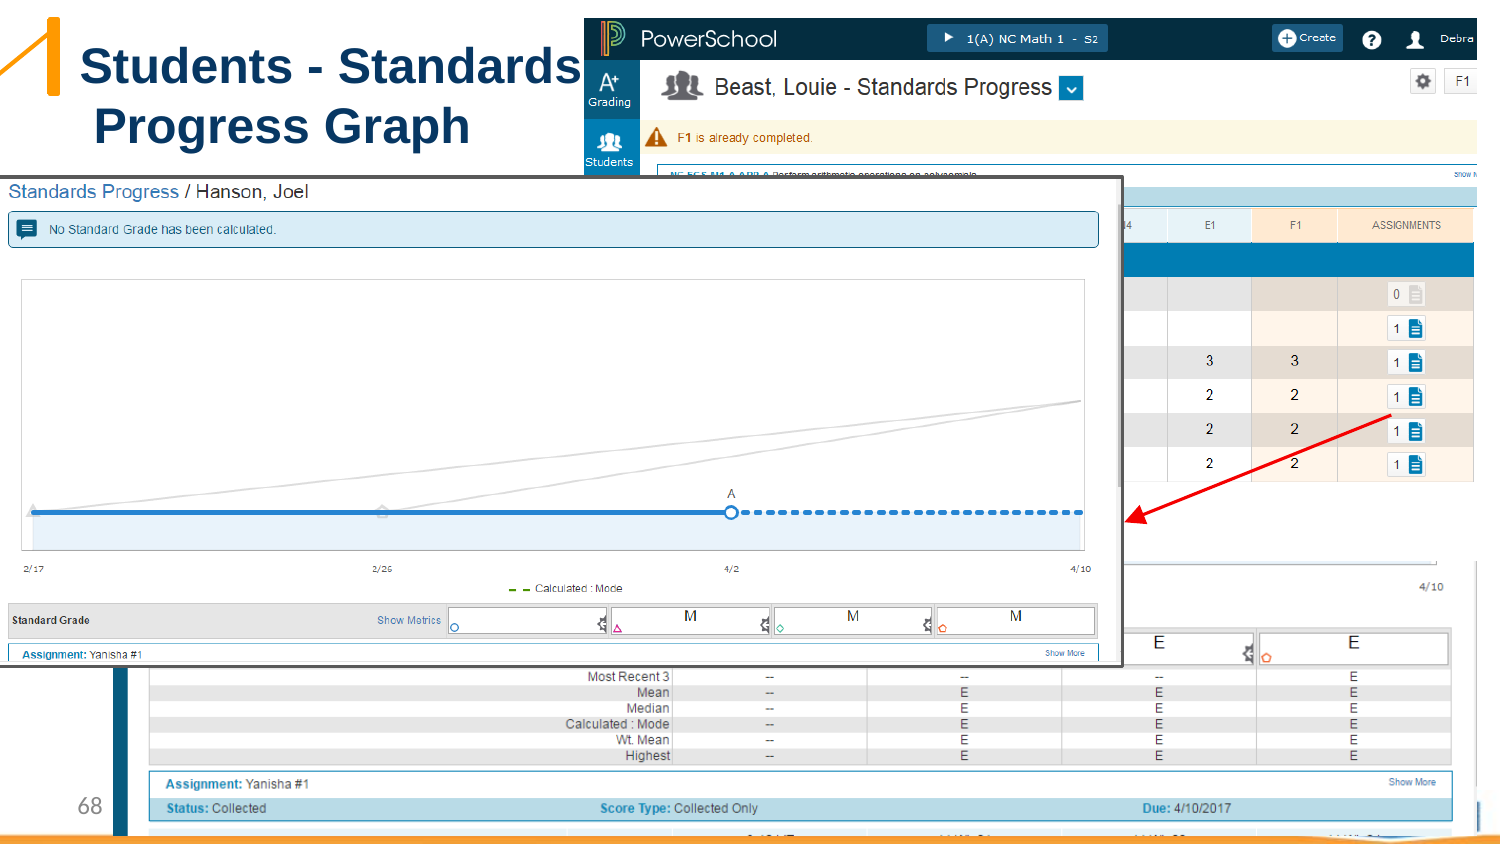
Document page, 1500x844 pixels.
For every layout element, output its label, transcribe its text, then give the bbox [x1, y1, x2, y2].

picture [602, 73, 618, 91]
title Students - Standards Progress Graph [64, 19, 582, 113]
picture [696, 36, 702, 46]
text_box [1124, 414, 1392, 523]
picture [613, 98, 623, 105]
picture [1273, 25, 1342, 51]
picture [1363, 31, 1381, 49]
picture [1406, 32, 1423, 48]
picture [928, 25, 1107, 51]
picture [0, 61, 1500, 844]
picture [598, 133, 621, 151]
